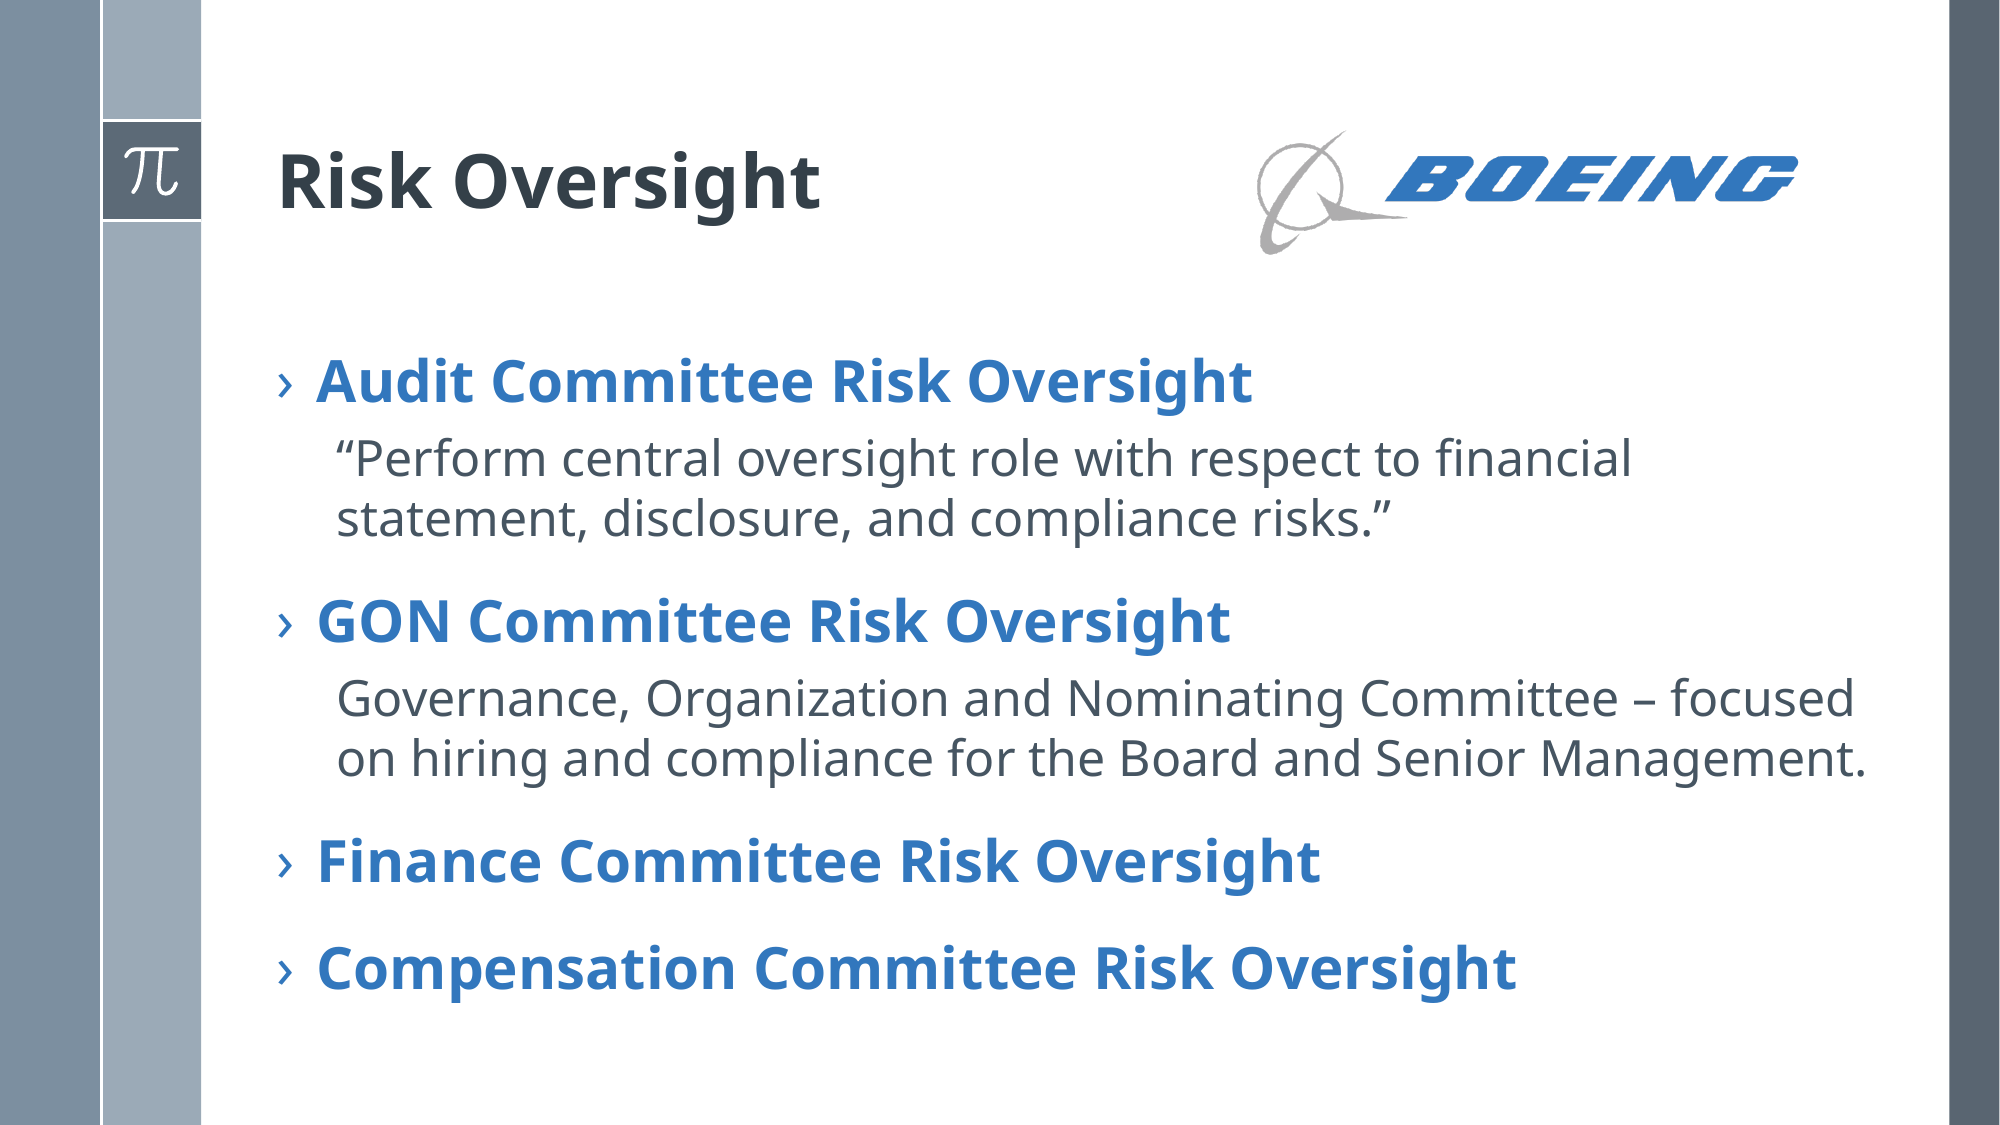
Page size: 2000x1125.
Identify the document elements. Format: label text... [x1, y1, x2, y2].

picture [1249, 123, 1805, 262]
list Audit Committee Risk Oversight “Perform central oversight role with respect to financial statement, disclosure, and compliance risks.” GON Committee Risk Oversight Governance, Organization and Nominating Committee – focused on hiring and compliance for the Board and Senior Management. Finance Committee Risk Oversight Compensation Committee Risk Oversight [261, 262, 1888, 1013]
title Risk Oversight [261, 29, 1867, 233]
